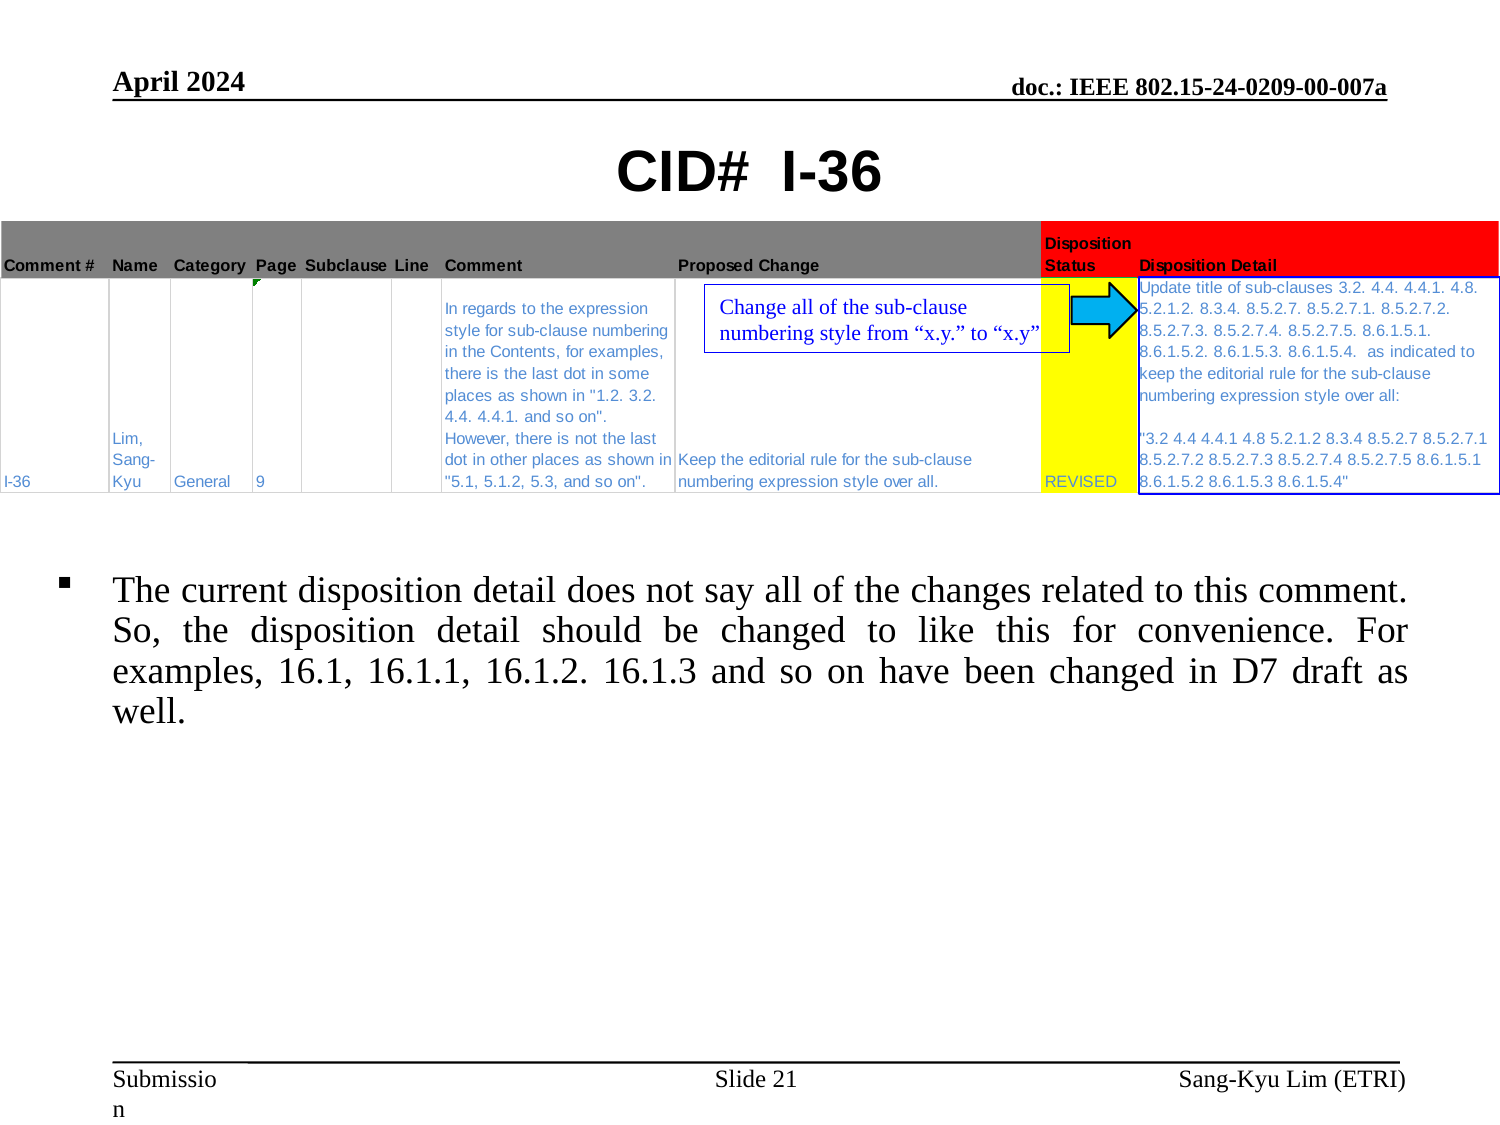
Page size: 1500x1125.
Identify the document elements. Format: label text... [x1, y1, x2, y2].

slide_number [112, 61, 376, 98]
footer Sang-Kyu Lim (ETRI) [893, 1061, 1407, 1093]
text_box CID# I-36 [0, 125, 1500, 219]
text_box The current disposition detail does not say all of the changes related to this comment. So, the disposition detail should be changed to like this for convenience. For examples, 16.1, 16.1.1, 16.1.2. 16.1.3 and so on have been changed in D7 draft as well. [41, 562, 1425, 752]
picture [0, 220, 1500, 495]
slide_number Slide 21 [712, 1061, 800, 1093]
